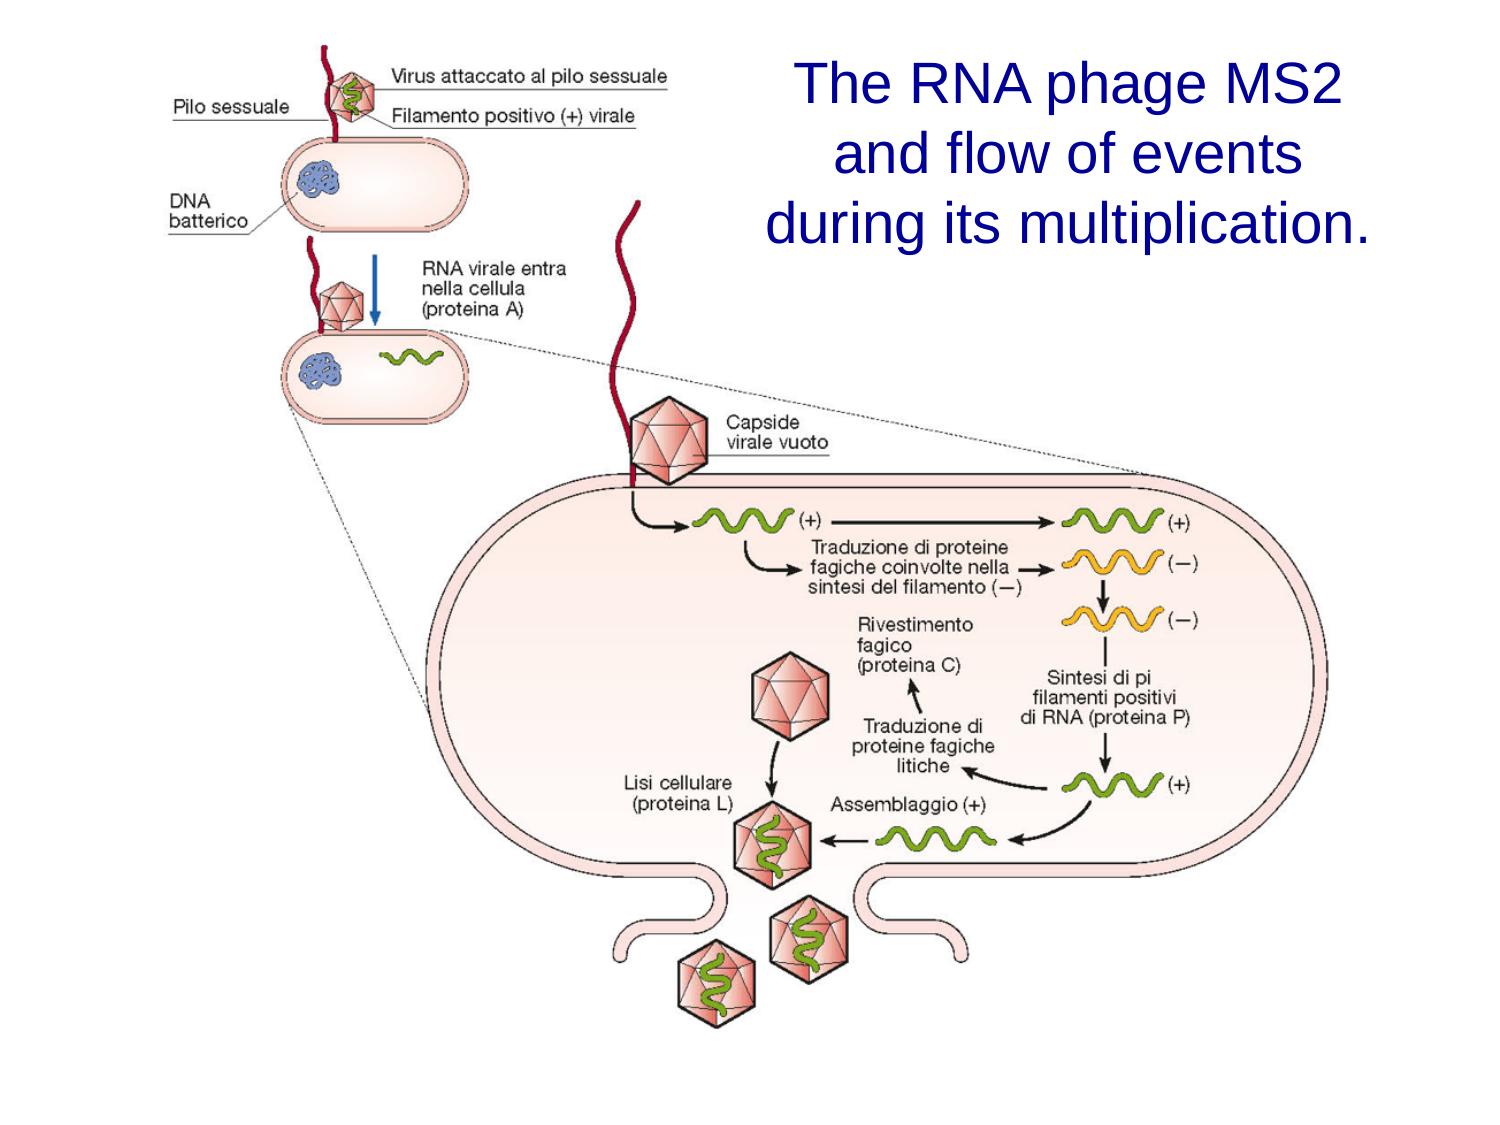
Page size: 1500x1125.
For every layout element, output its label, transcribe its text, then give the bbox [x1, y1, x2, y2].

text_box The RNA phage MS2 and flow of events during its multiplication. [1341, 37, 1388, 263]
picture [161, 37, 1339, 1046]
